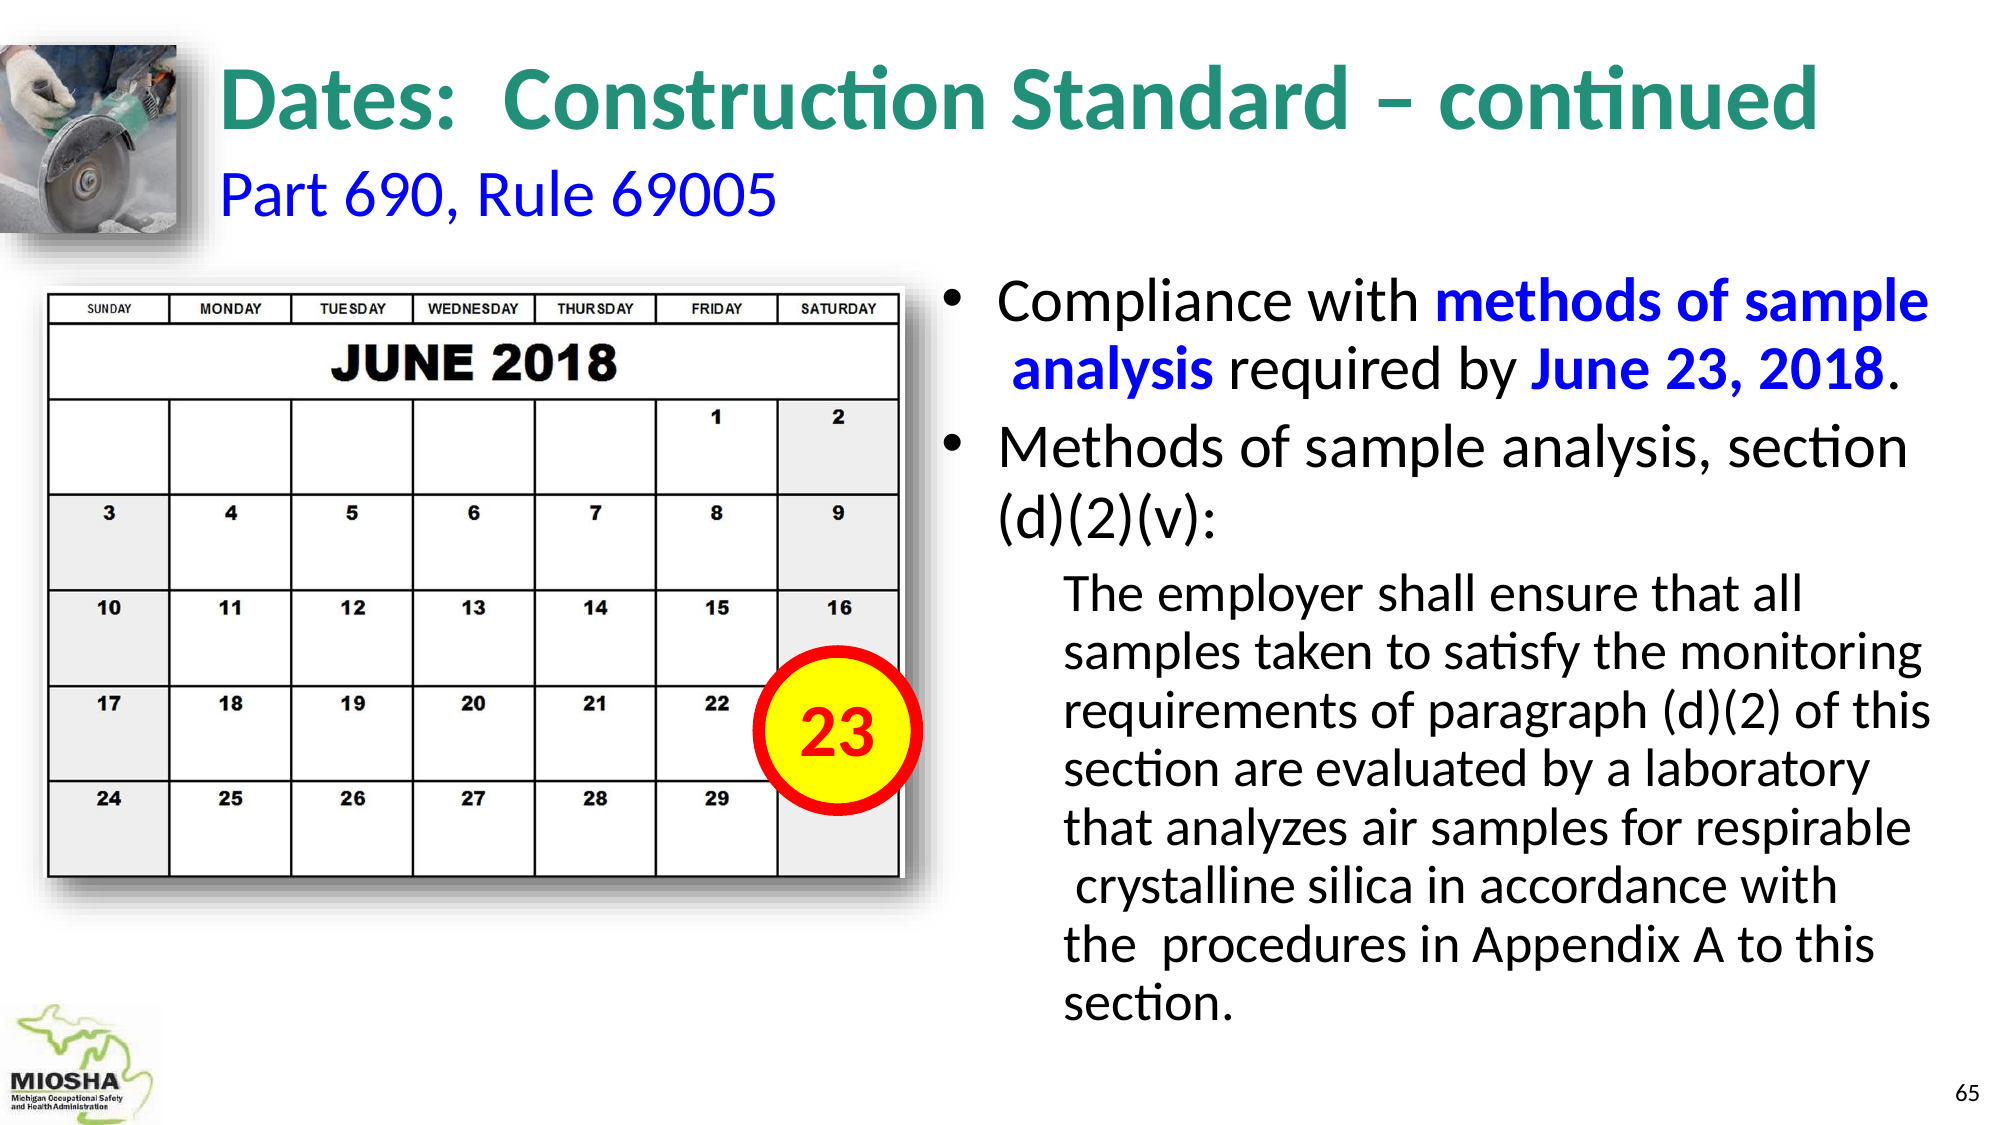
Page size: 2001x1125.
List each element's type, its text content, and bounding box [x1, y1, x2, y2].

text_box Part 690, Rule 69005 Compliance with methods of sample analysis required by June 23, 2018. Methods of sample analysis, section (d)(2)(v): The employer shall ensure that all samples taken to satisfy the monitoring requirements of paragraph (d)(2) of this [217, 116, 1940, 740]
title Dates: Construction Standard – continued [217, 35, 1827, 116]
text_box [42, 286, 906, 878]
text_box [10, 254, 967, 939]
picture [0, 12, 238, 294]
text_box section are evaluated by a laboratory that analyzes air samples for respirable crystalline silica in accordance with the procedures in Appendix A to this section. [1061, 731, 1922, 1033]
text_box 23 [797, 678, 878, 771]
picture [0, 1004, 161, 1125]
text_box [758, 651, 917, 810]
slide_number 63 [1950, 1080, 1985, 1125]
